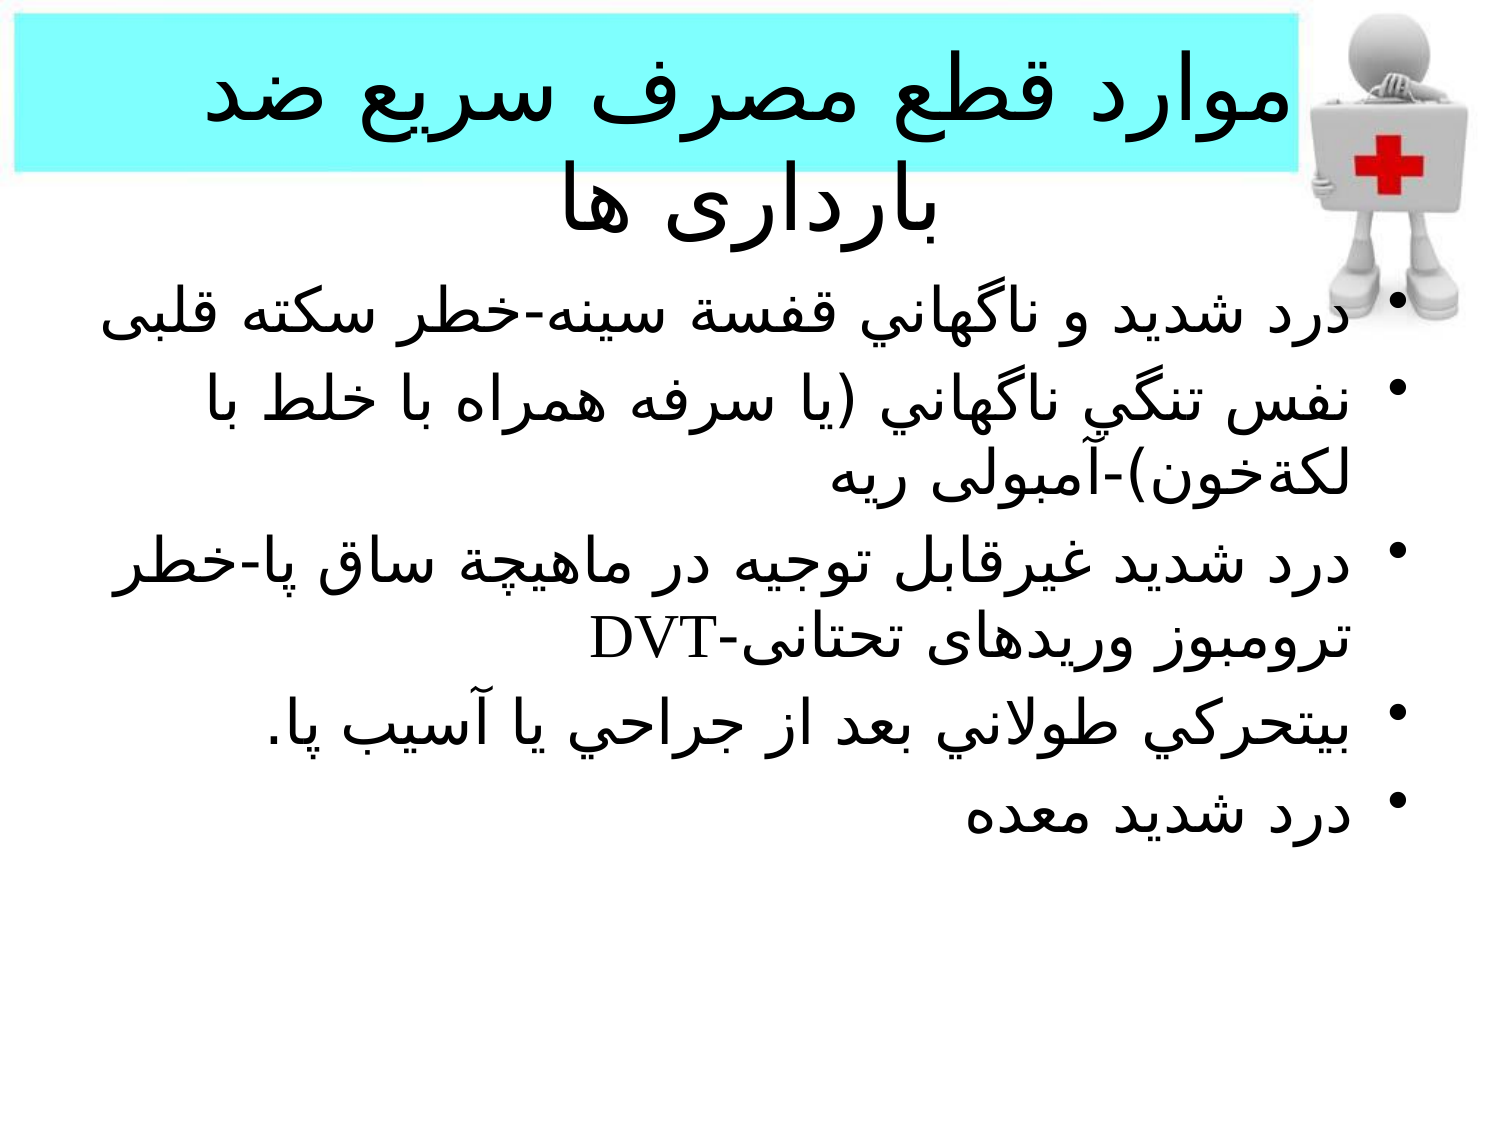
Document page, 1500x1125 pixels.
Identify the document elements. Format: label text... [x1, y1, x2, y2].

list درد شديد و ناگهاني قفسة سينه-خطر سکته قلبی نفس تنگي ناگهاني (يا سرفه همراه با خلط با لكةخون)-آمبولی ریه درد شديد غيرقابل توجيه در ماهيچة ساق پا-خطر ترومبوز وریدهای تحتانی-DVT بيتحركي طولاني بعد از جراحي يا آسيب پا. درد شديد معده [75, 262, 1425, 1005]
picture [0, 0, 1500, 1125]
title موارد قطع مصرف سریع ضد بارداری ها [75, 45, 1425, 233]
